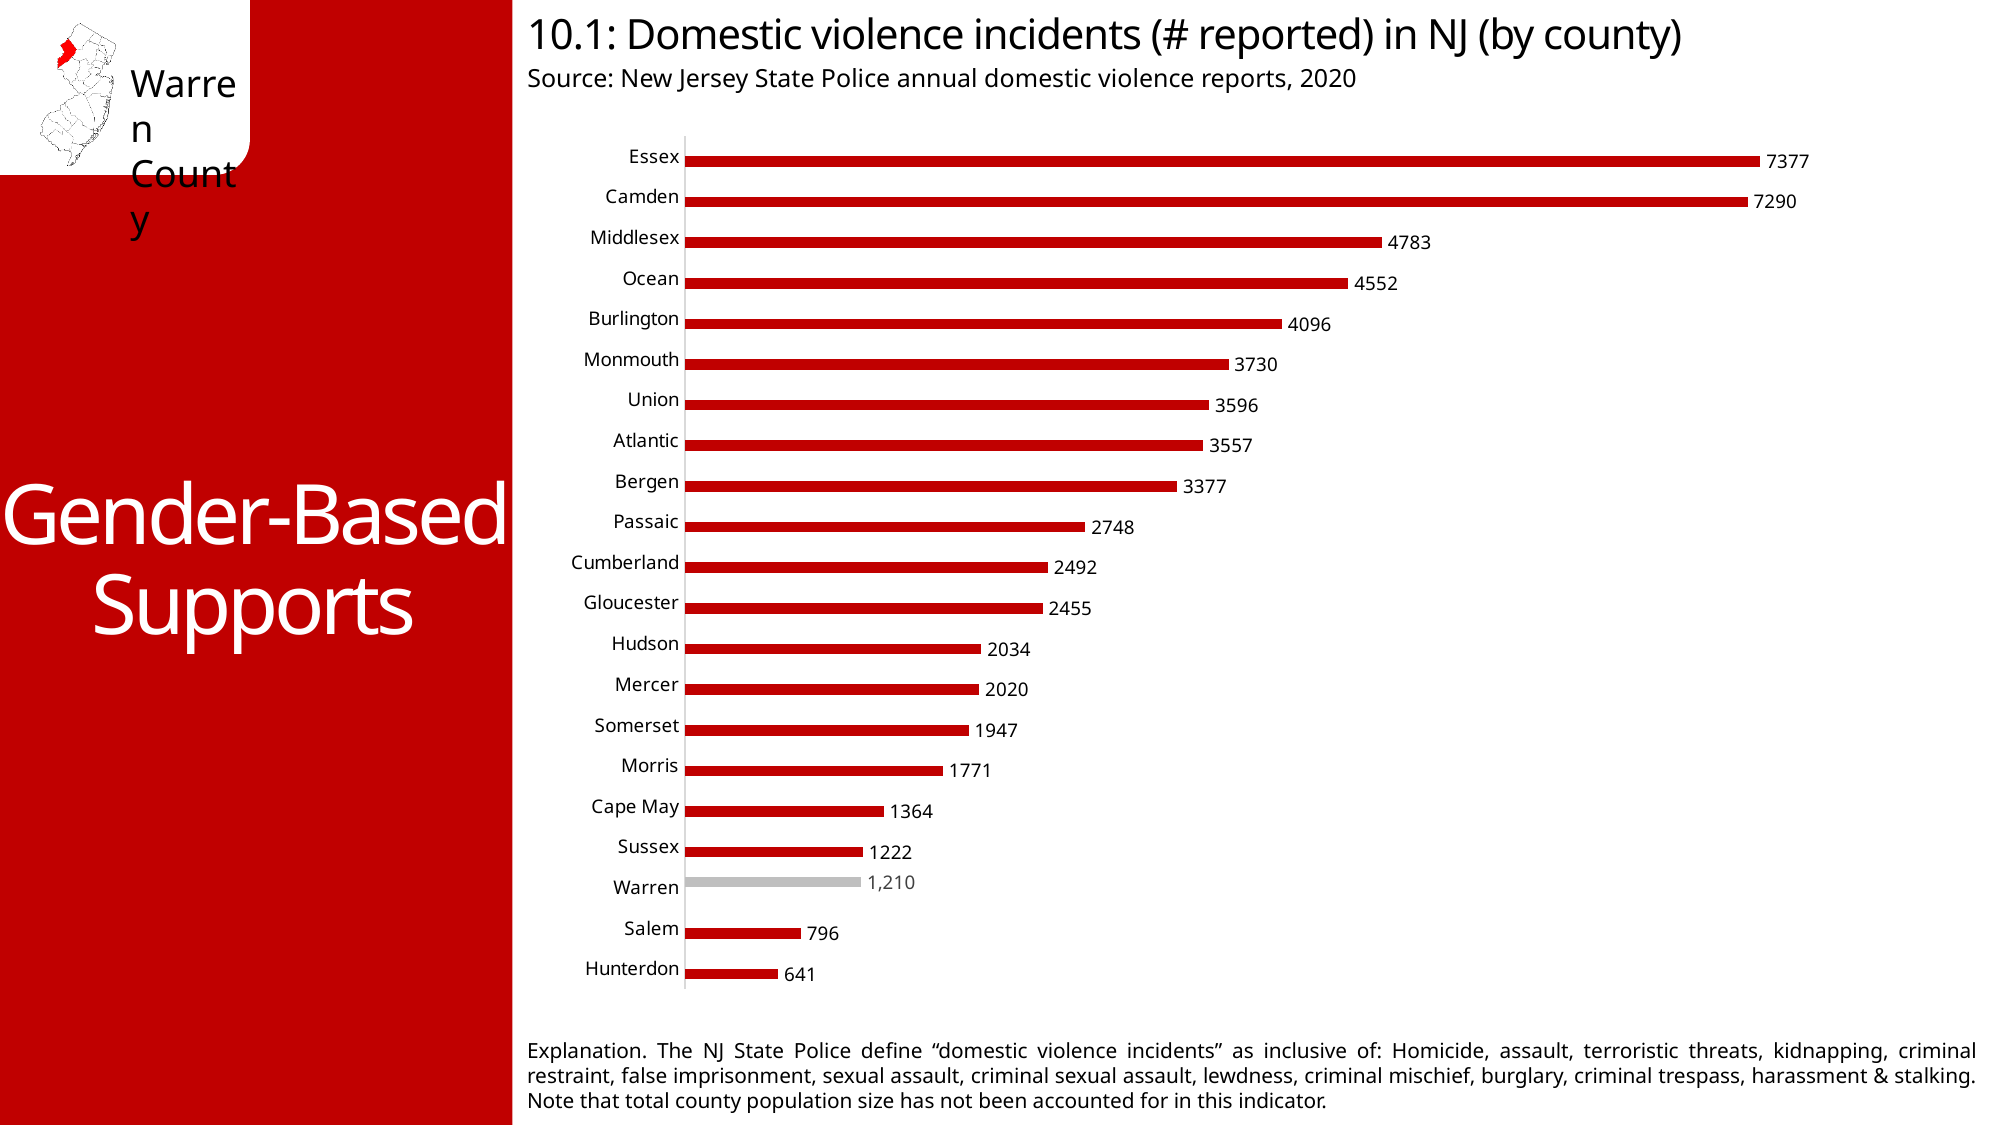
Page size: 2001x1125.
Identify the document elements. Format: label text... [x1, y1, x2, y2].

text_box Explanation. The NJ State Police define “domestic violence incidents” as inclusive of: Homicide, assault, terroristic threats, kidnapping, criminal restraint, false imprisonment, sexual assault, criminal sexual assault, lewdness, criminal mischief, burglary, criminal trespass, harassment & stalking. Note that total county population size has not been accounted for in this indicator. [512, 1037, 1992, 1113]
text_box Source: New Jersey State Police annual domestic violence reports, 2020 [512, 55, 1891, 101]
picture [40, 23, 116, 112]
text_box Gender-Based Supports [0, 112, 548, 1013]
chart [544, 117, 1878, 1008]
text_box 10.1: Domestic violence incidents (# reported) in NJ (by county) [512, 0, 1992, 65]
